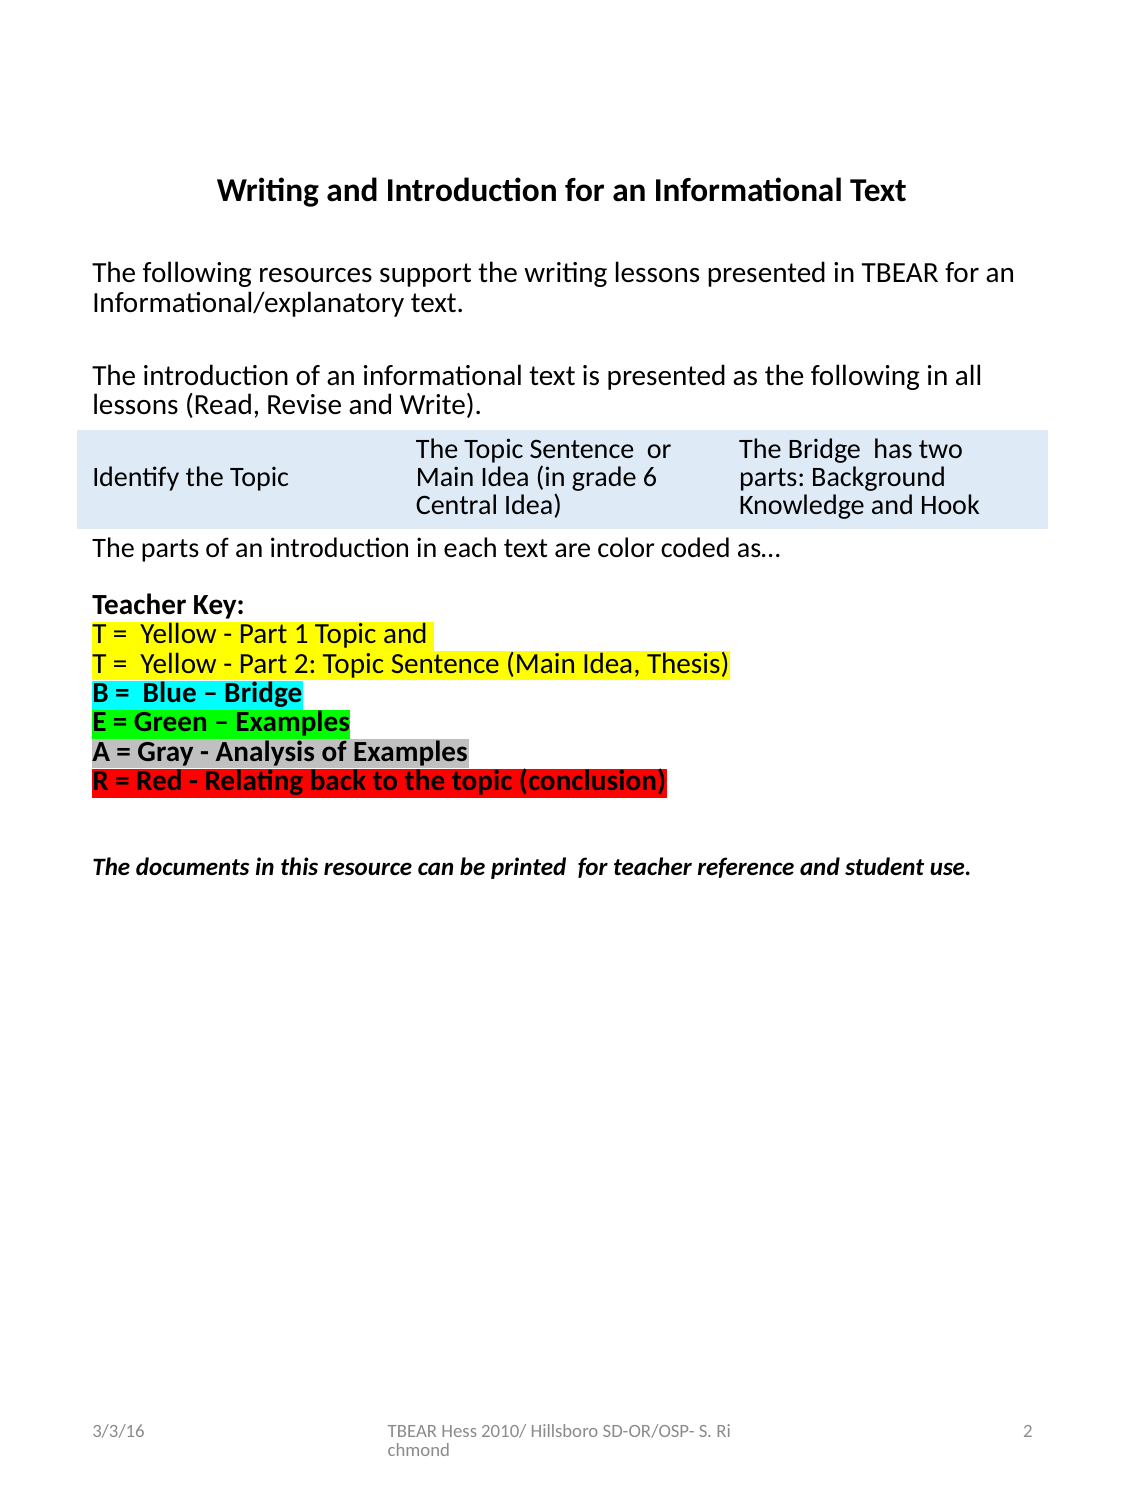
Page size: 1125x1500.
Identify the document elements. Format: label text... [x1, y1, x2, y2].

footer TBEAR Hess 2010/ Hillsboro SD-OR/OSP- S. Richmond [372, 1390, 753, 1471]
table_cell The following resources support the writing lessons presented in TBEAR for an Informational/explanatory text. [77, 224, 1048, 356]
table_cell The Topic Sentence or Main Idea (in grade 6 Central Idea) [401, 430, 724, 529]
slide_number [77, 1390, 331, 1471]
table_cell The Bridge has two parts: Background Knowledge and Hook [724, 430, 1048, 529]
table_cell The introduction of an informational text is presented as the following in all lessons (Read, Revise and Write). [77, 356, 1048, 430]
table_header Writing and Introduction for an Informational Text [77, 163, 1048, 224]
slide_number 2 [794, 1390, 1048, 1471]
table_cell The parts of an introduction in each text are color coded as… Teacher Key: T = Yellow - Part 1 Topic and T = Yellow - Part 2: Topic Sentence (Main Idea, Thesis) B = Blue – Bridge E = Green – Examples A = Gray - Analysis of Examples R = Red - Relating back to the topic (conclusion) The documents in this resource can be printed for teacher reference and student use. [77, 529, 1048, 889]
table_cell Identify the Topic [77, 430, 401, 529]
